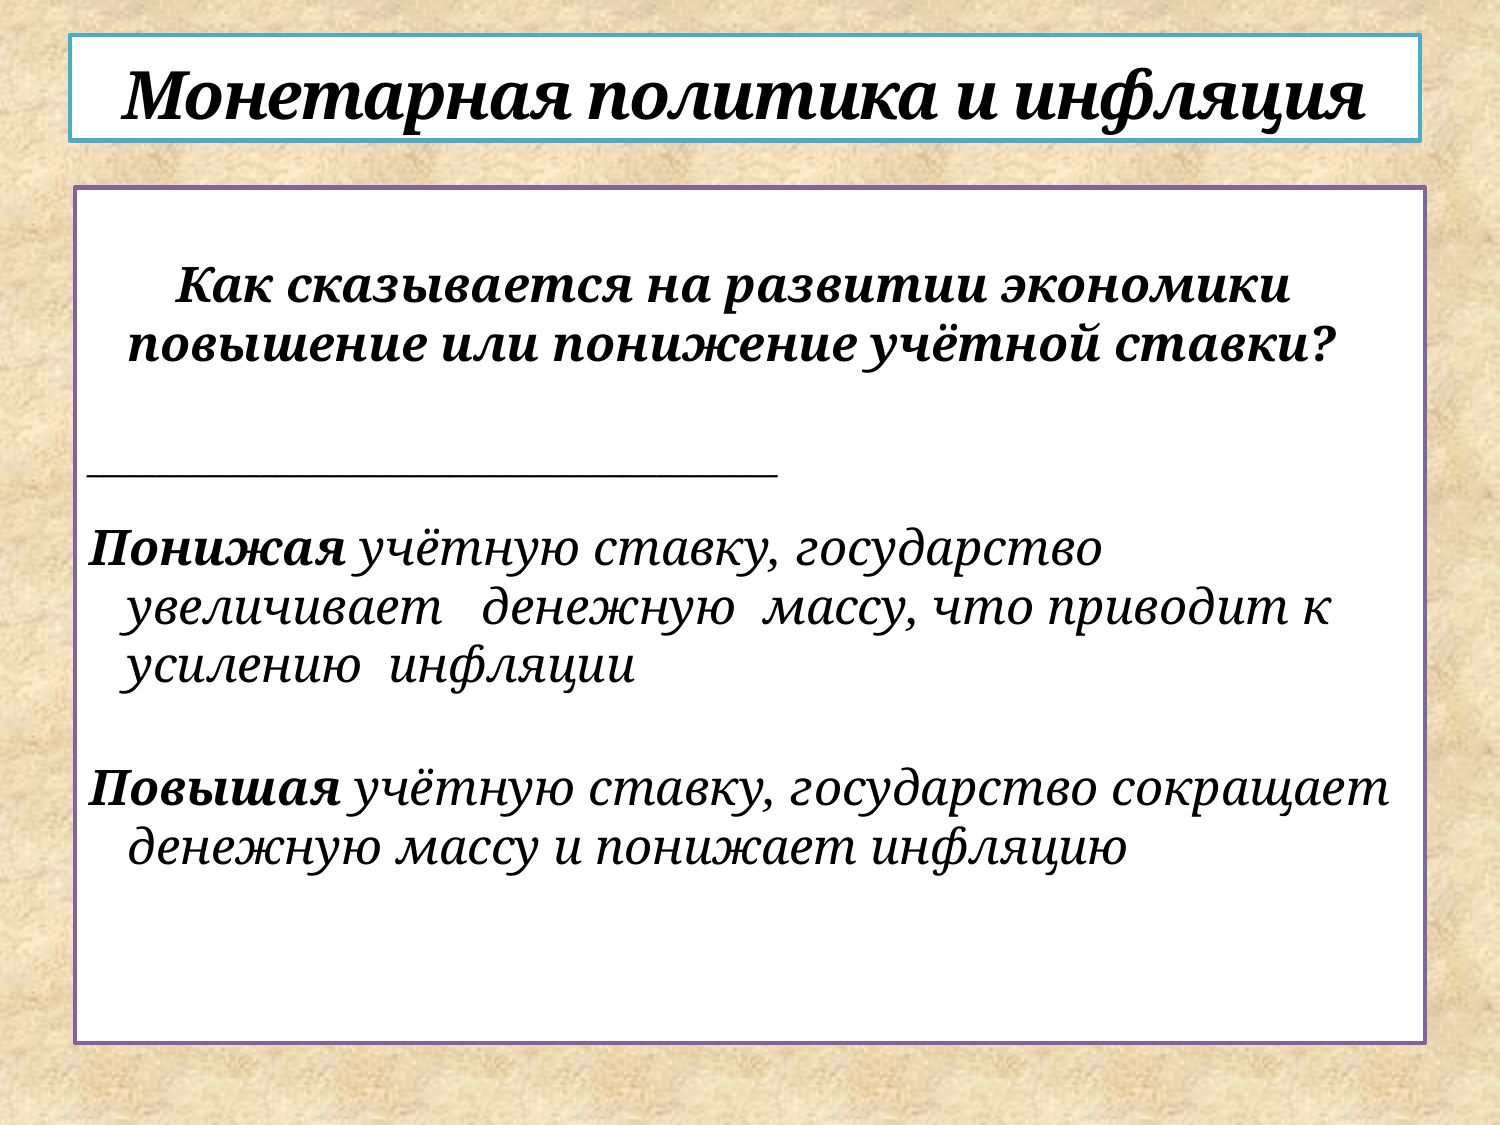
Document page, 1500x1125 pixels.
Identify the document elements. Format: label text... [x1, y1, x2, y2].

picture [0, 0, 1500, 1125]
title Монетарная политика и инфляция [68, 33, 1422, 143]
list Как сказывается на развитии экономики повышение или понижение учётной ставки? ________________________________________ Понижая учётную ставку, государство увеличивает денежную массу, что приводит к усилению инфляции Повышая учётную ставку, государство сокращает денежную массу и понижает инфляцию [73, 185, 1427, 1045]
